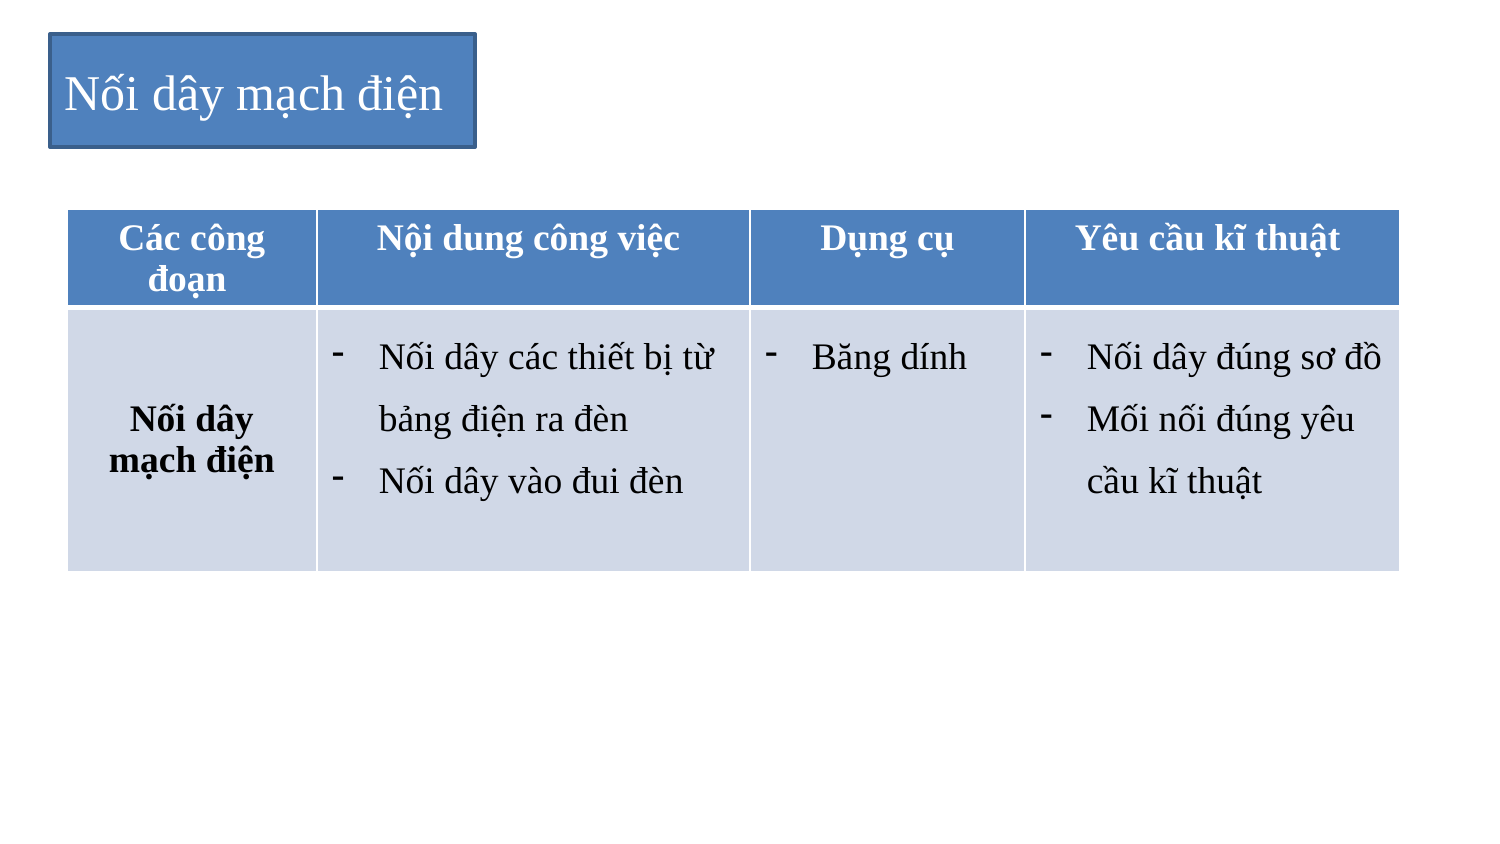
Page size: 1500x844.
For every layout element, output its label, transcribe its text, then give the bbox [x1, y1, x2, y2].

table_cell Nối dây mạch điện [68, 310, 316, 571]
table_cell Nối dây đúng sơ đồ Mối nối đúng yêu cầu kĩ thuật [1026, 310, 1399, 571]
table_header Nội dung công việc [318, 210, 749, 305]
table_cell Nối dây các thiết bị từ bảng điện ra đèn Nối dây vào đui đèn [318, 310, 749, 571]
text_box Nối dây mạch điện [48, 32, 477, 149]
table_header Dụng cụ [751, 210, 1024, 305]
table_cell Băng dính [751, 310, 1024, 571]
table_header Yêu cầu kĩ thuật [1026, 210, 1399, 305]
table_header Các công đoạn [68, 210, 316, 305]
